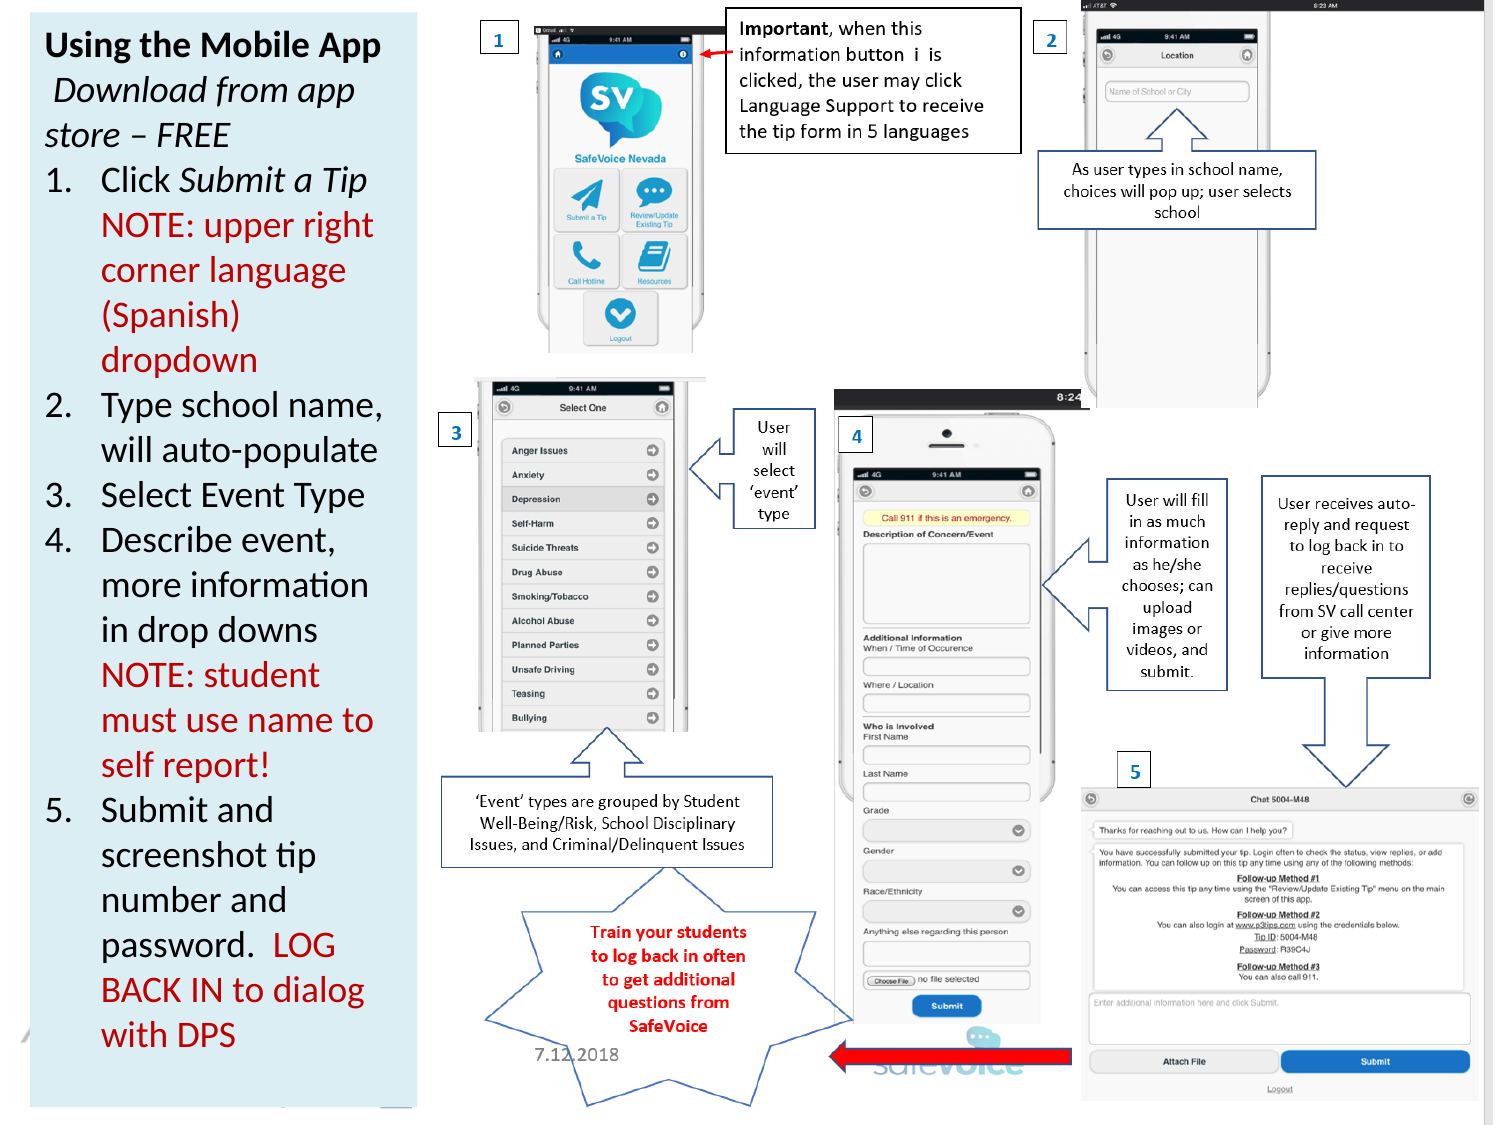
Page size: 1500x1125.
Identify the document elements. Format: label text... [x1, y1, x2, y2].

picture [0, 0, 1500, 1125]
text_box Using the Mobile App Download from app store – FREE Click Submit a Tip NOTE: upper right corner language (Spanish) dropdown Type school name, will auto-populate Select Event Type Describe event, more information in drop downs NOTE: student must use name to self report! Submit and screenshot tip number and password. LOG BACK IN to dialog with DPS [29, 12, 407, 1108]
